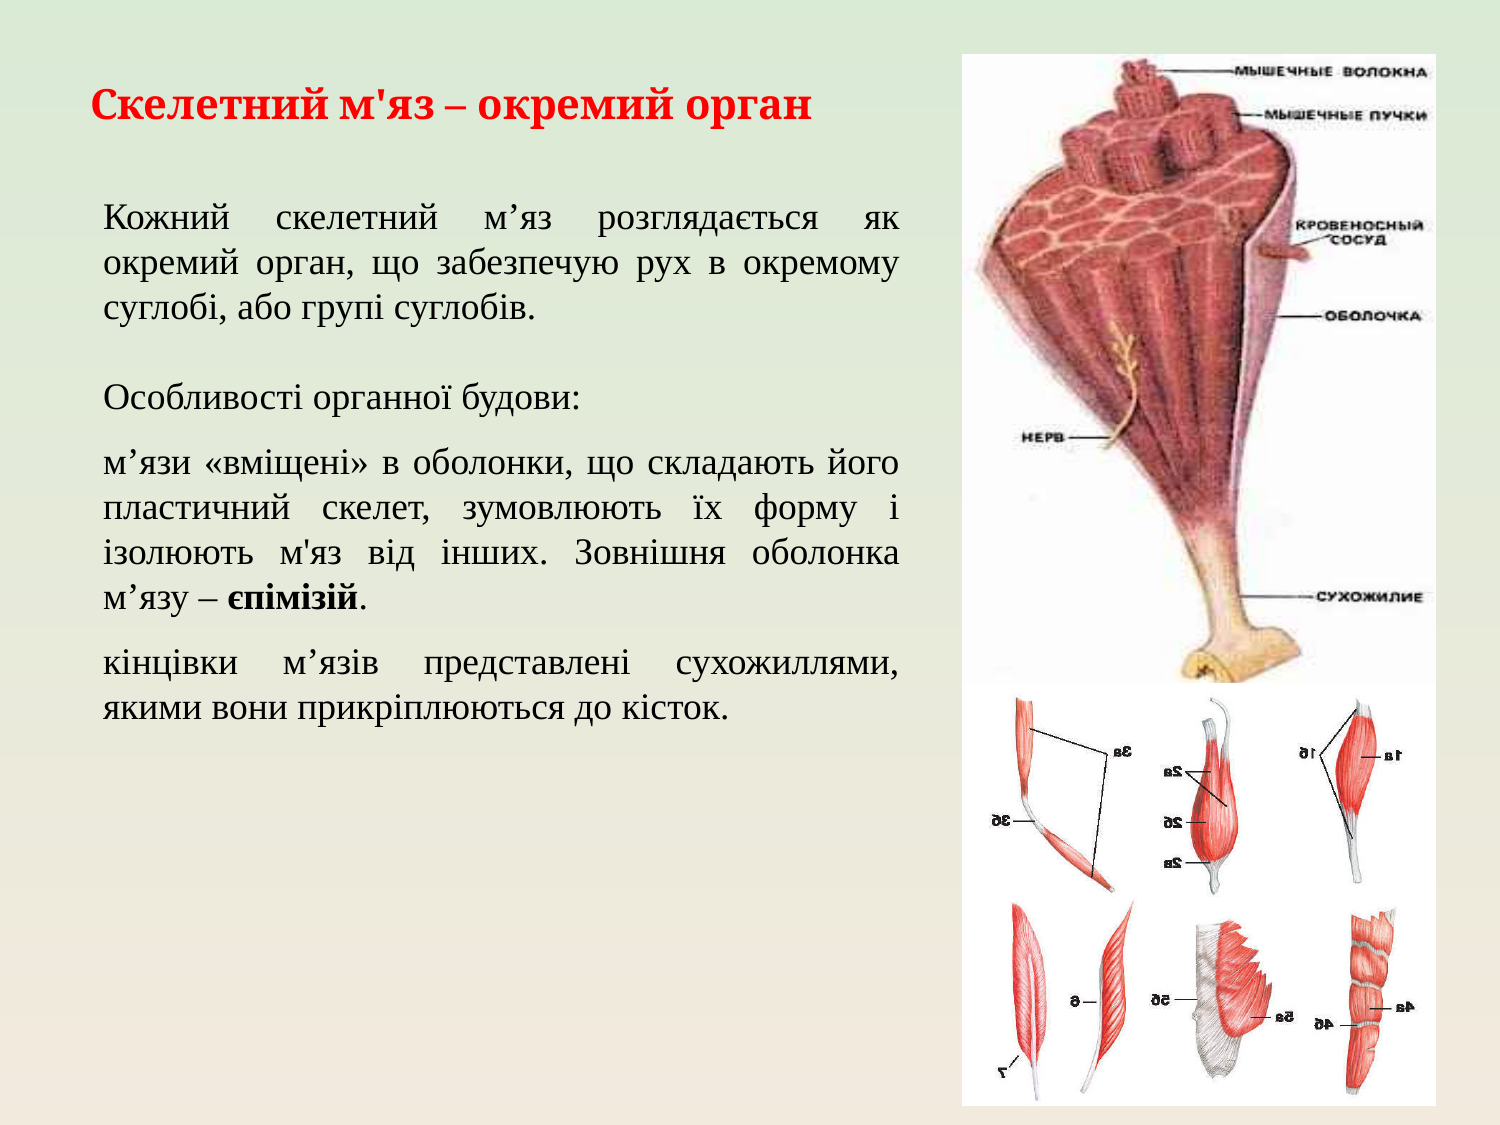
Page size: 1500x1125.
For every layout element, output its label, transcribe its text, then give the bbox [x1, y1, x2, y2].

text_box Кожний скелетний м’яз розглядається як окремий орган, що забезпечую рух в окремому суглобі, або групі суглобів. Особливості органної будови: м’язи «вміщені» в оболонки, що складають його пластичний скелет, зумовлюють їх форму і ізолюють м'яз від інших. Зовнішня оболонка м’язу – єпімізій. кінцівки м’язів представлені сухожиллями, якими вони прикріплюються до кісток. [88, 184, 916, 870]
title Скелетний м'яз – окремий орган [75, 45, 1425, 161]
picture [962, 54, 1436, 1107]
